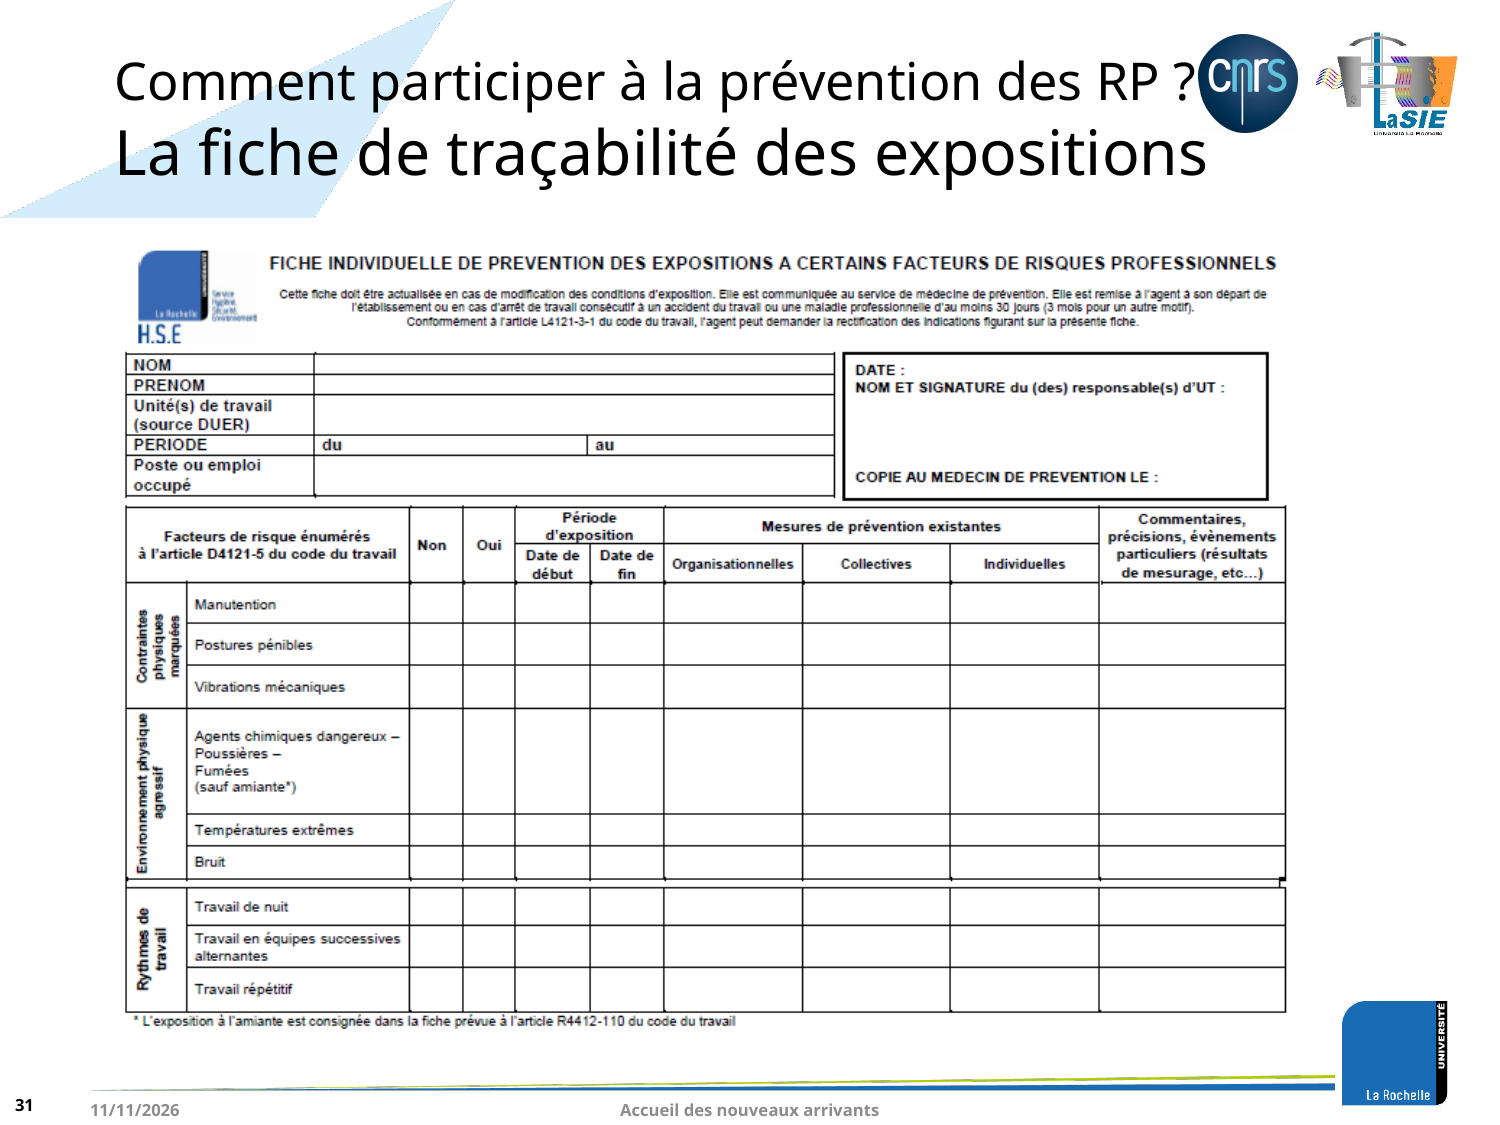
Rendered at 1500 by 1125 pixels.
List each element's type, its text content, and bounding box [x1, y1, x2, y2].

picture [0, 222, 1483, 1106]
footer Accueil des nouveaux arrivants [512, 1081, 988, 1125]
slide_number 31 [0, 1064, 113, 1125]
title Comment participer à la prévention des RP ? [100, 54, 1193, 113]
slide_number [113, 1081, 425, 1125]
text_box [1198, 30, 1459, 137]
subtitle La fiche de traçabilité des expositions [100, 113, 1424, 197]
picture [0, 0, 455, 218]
